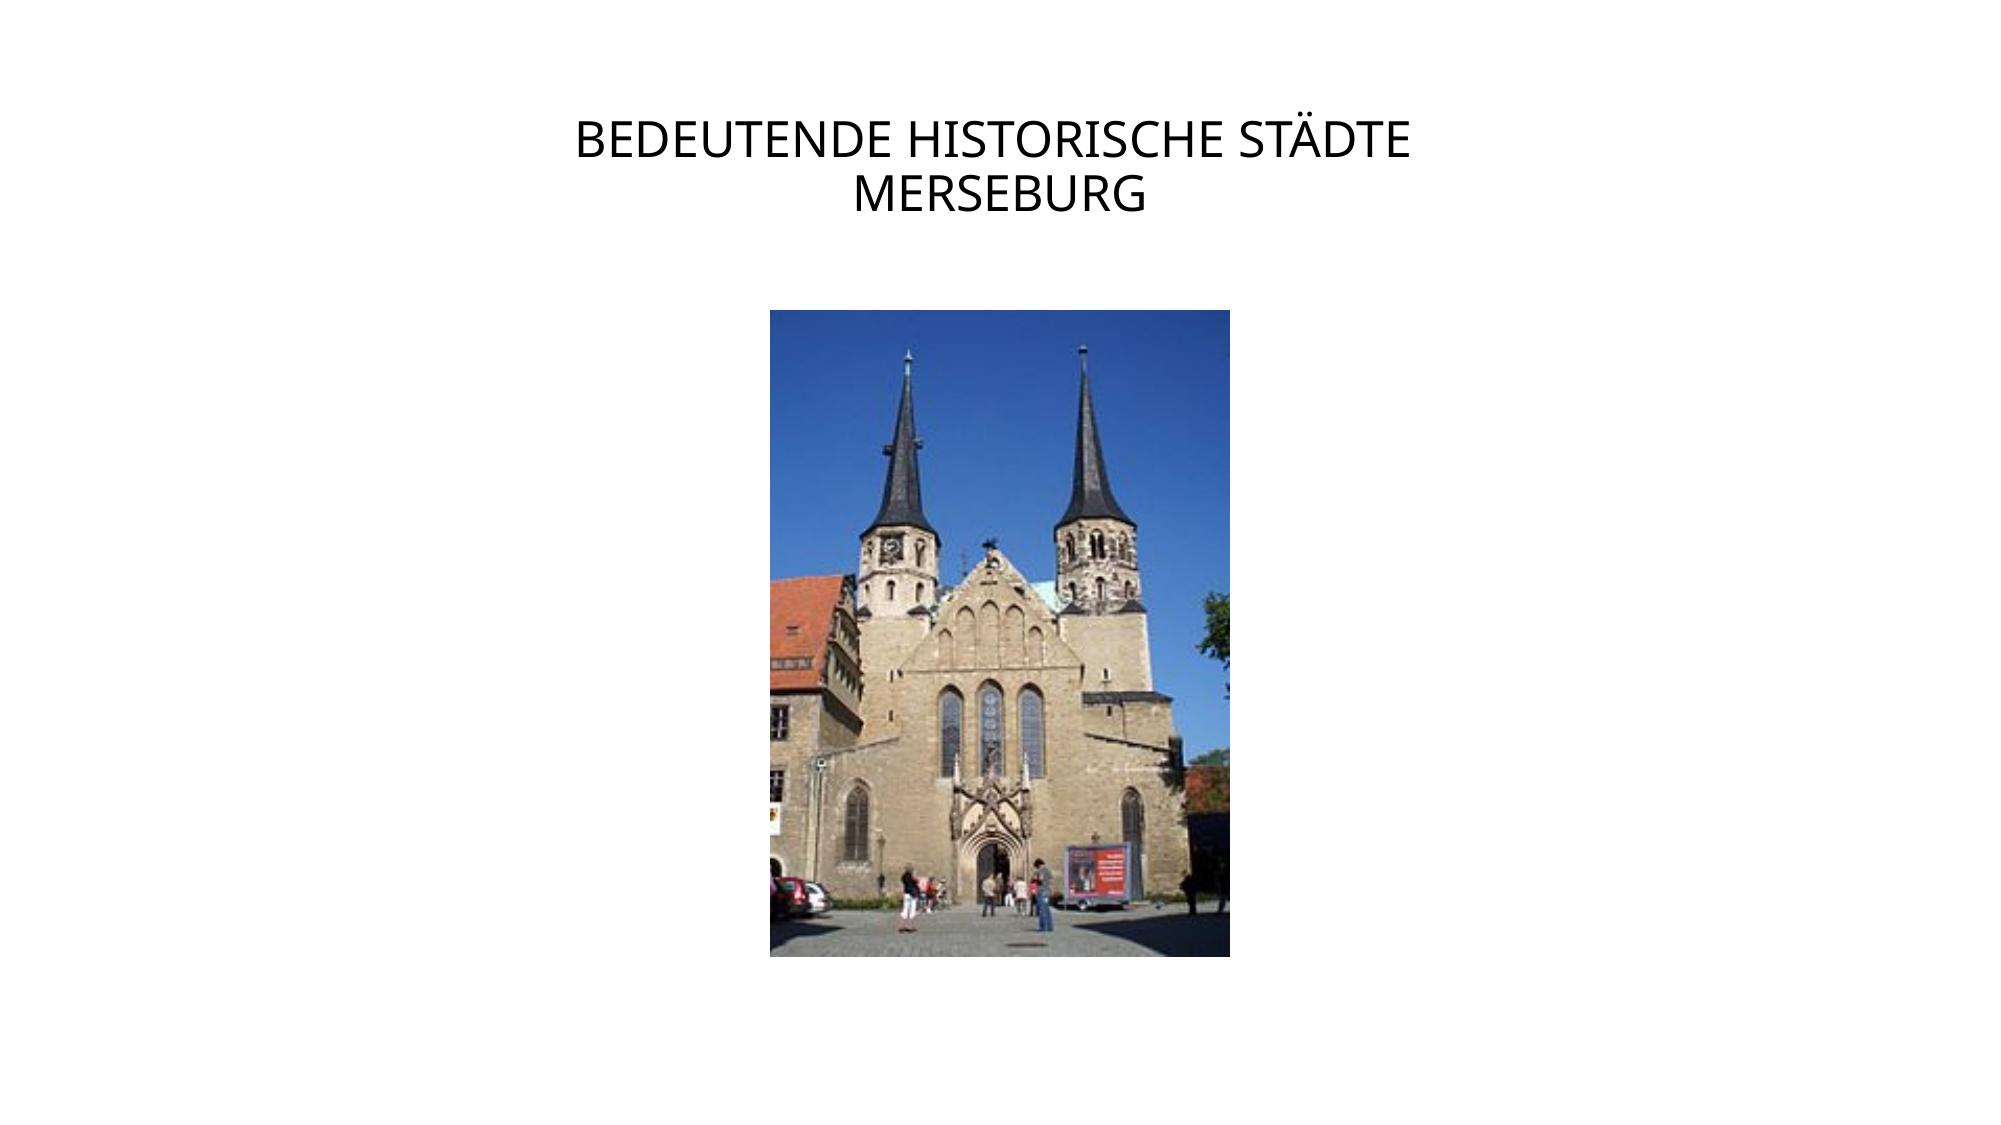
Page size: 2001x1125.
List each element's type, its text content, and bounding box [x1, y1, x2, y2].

title BEDEUTENDE HISTORISCHE STÄDTE MERSEBURG [137, 59, 1863, 278]
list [770, 310, 1230, 957]
